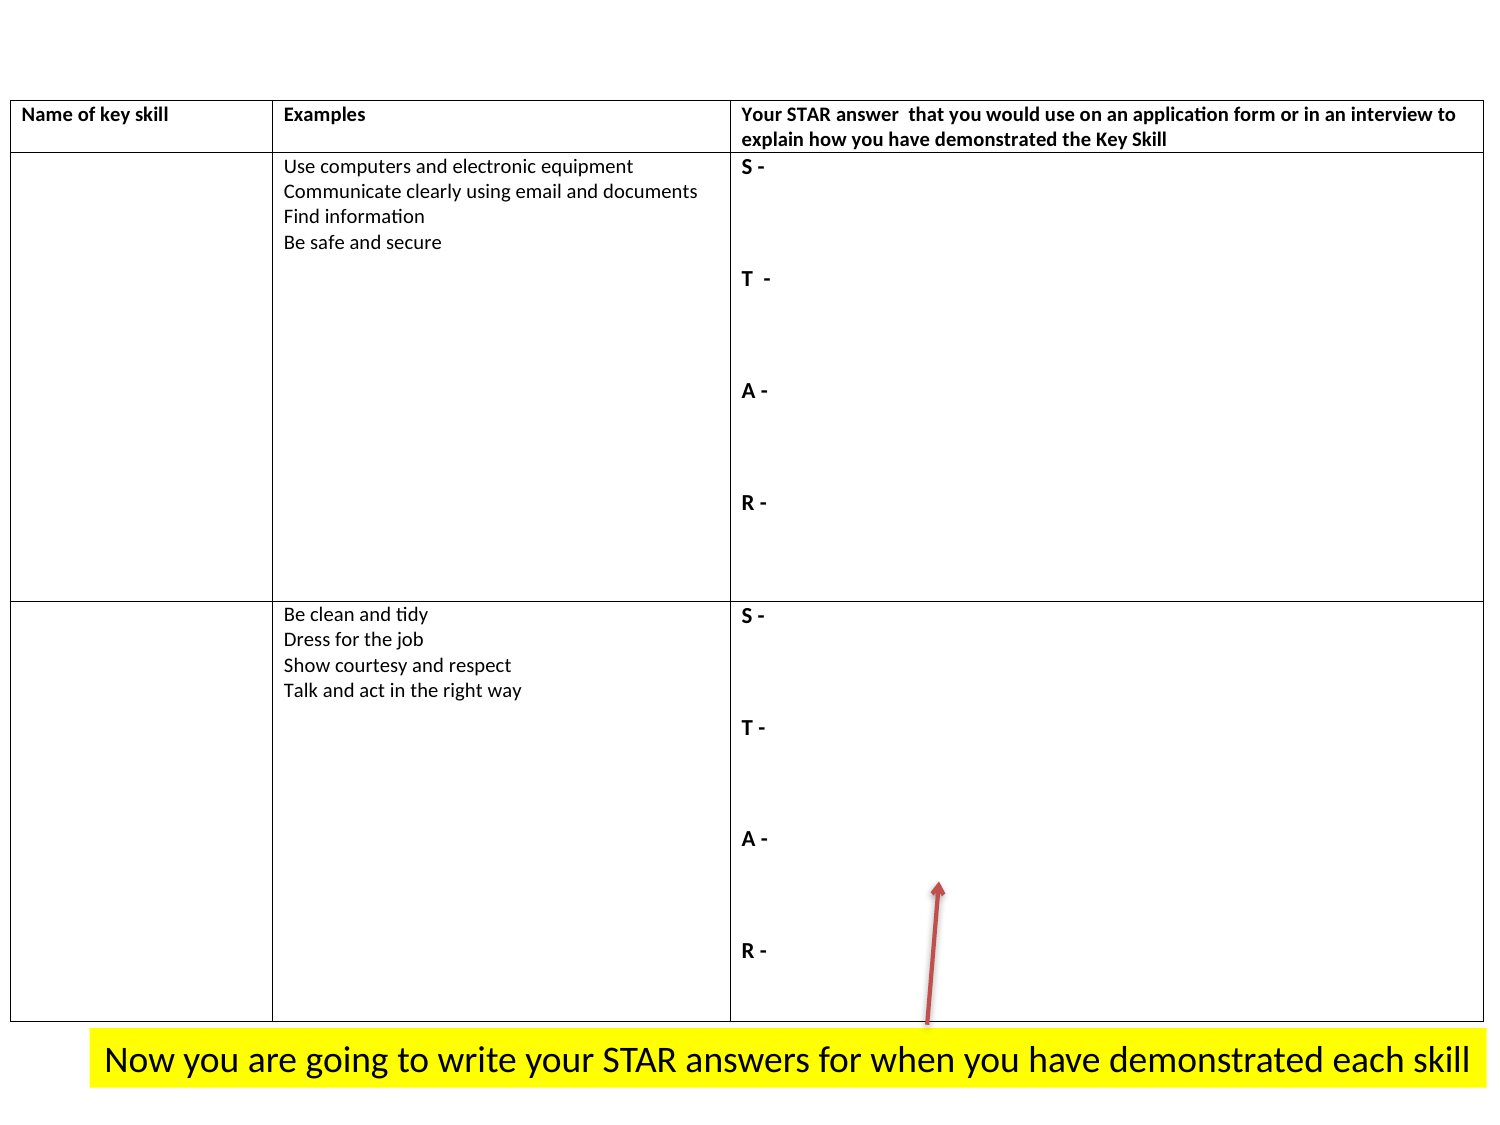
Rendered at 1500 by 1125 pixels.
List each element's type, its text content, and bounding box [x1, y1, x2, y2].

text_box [926, 881, 940, 1025]
picture [9, 100, 1490, 1025]
text_box Now you are going to write your STAR answers for when you have demonstrated each skill [89, 1032, 1487, 1088]
